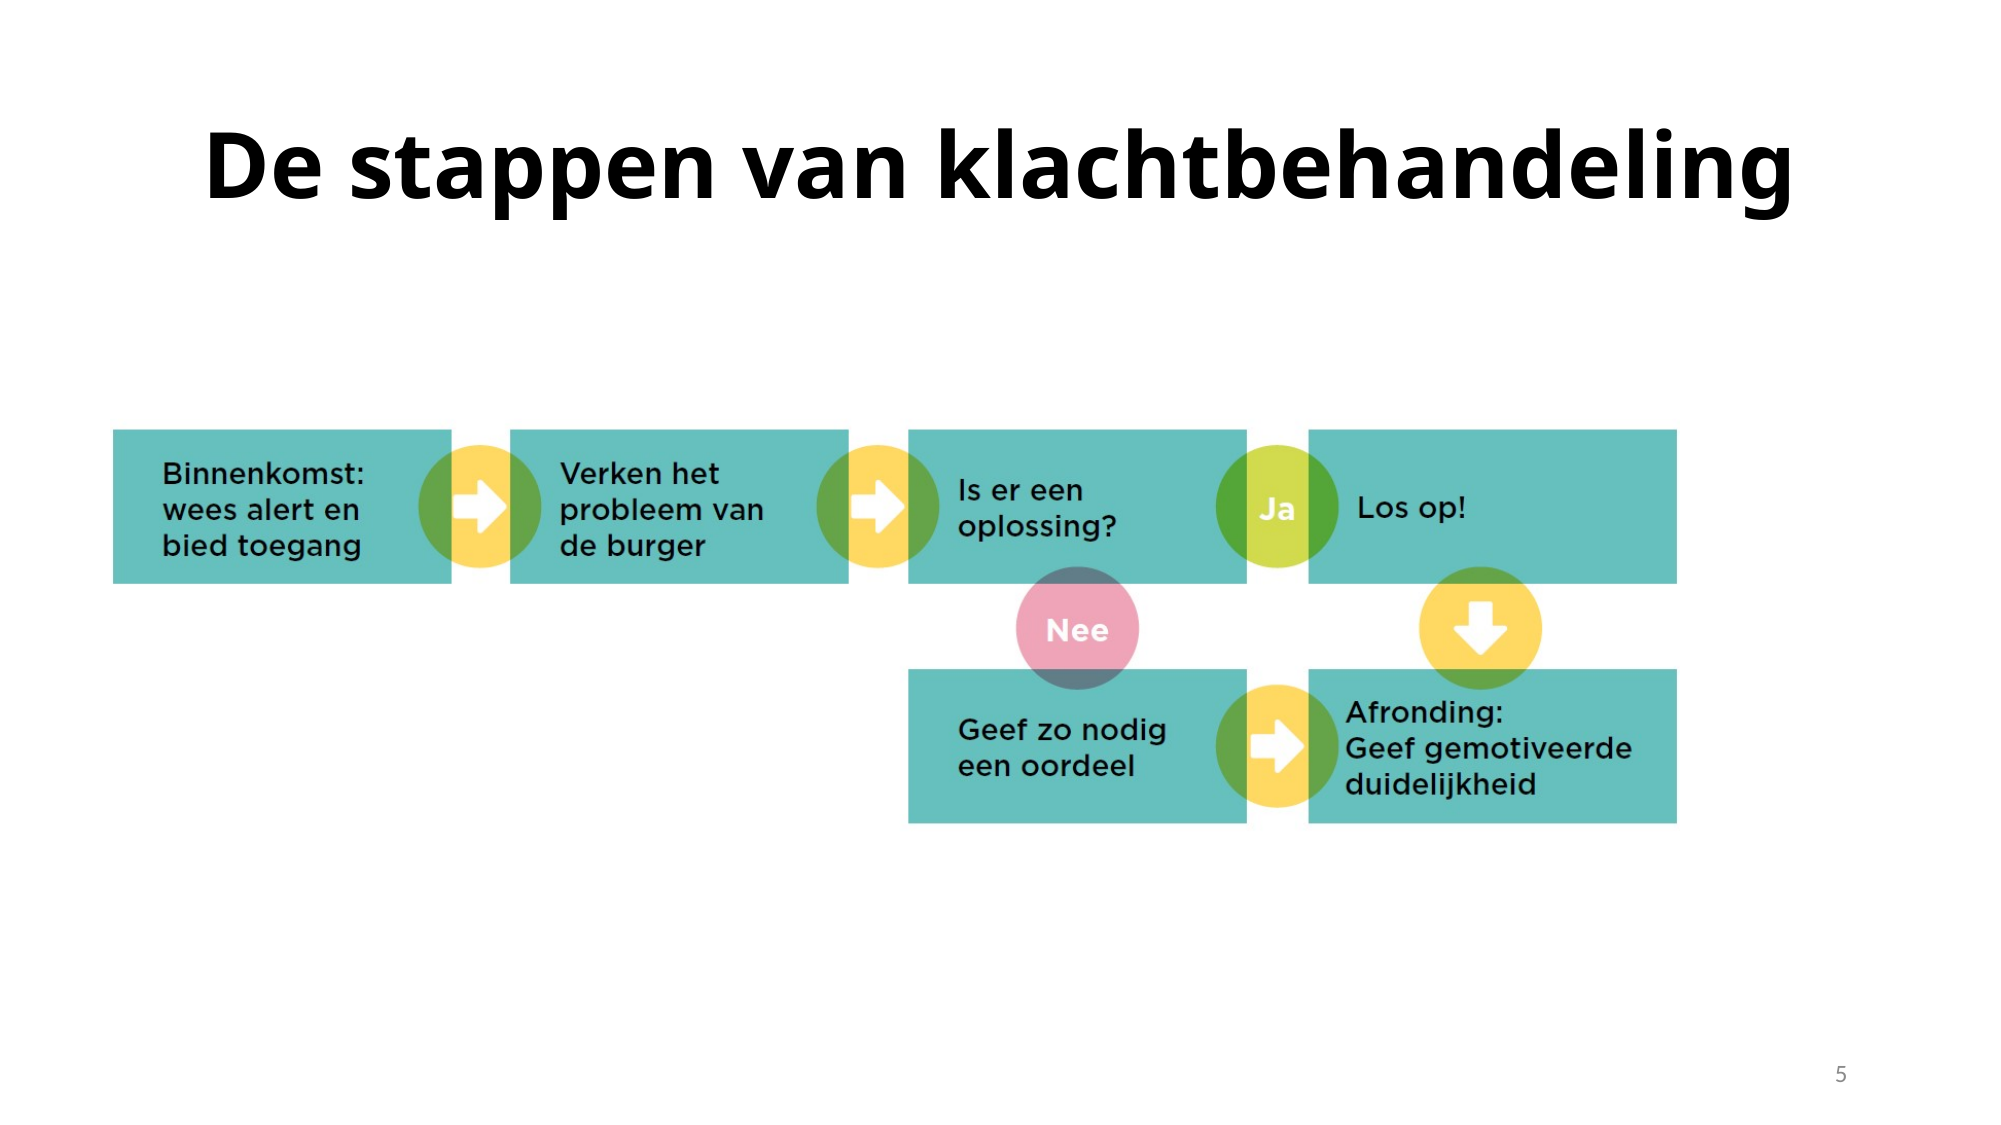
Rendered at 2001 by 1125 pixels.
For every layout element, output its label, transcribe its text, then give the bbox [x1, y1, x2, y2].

slide_number 5 [1412, 1042, 1863, 1103]
title De stappen van klachtbehandeling [137, 59, 1863, 278]
picture [110, 336, 1680, 917]
